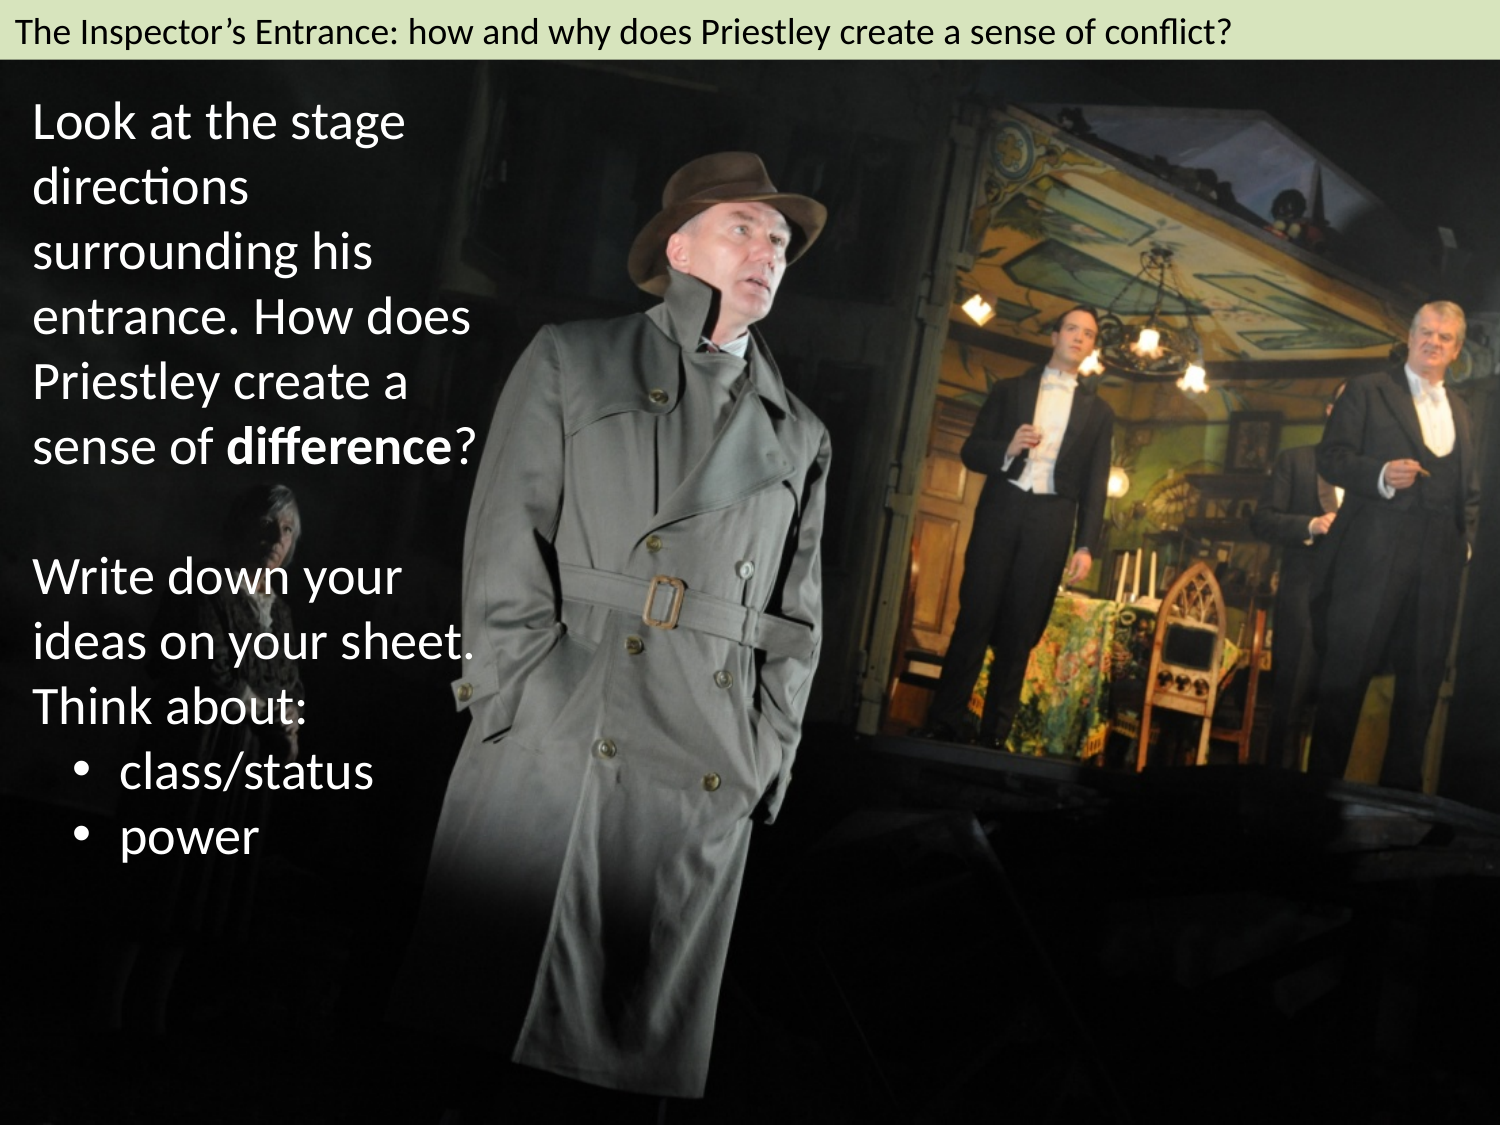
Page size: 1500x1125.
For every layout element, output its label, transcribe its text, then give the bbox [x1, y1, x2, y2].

text_box The Inspector’s Entrance: how and why does Priestley create a sense of conflict? [0, 0, 1500, 54]
picture [0, 54, 1500, 1125]
